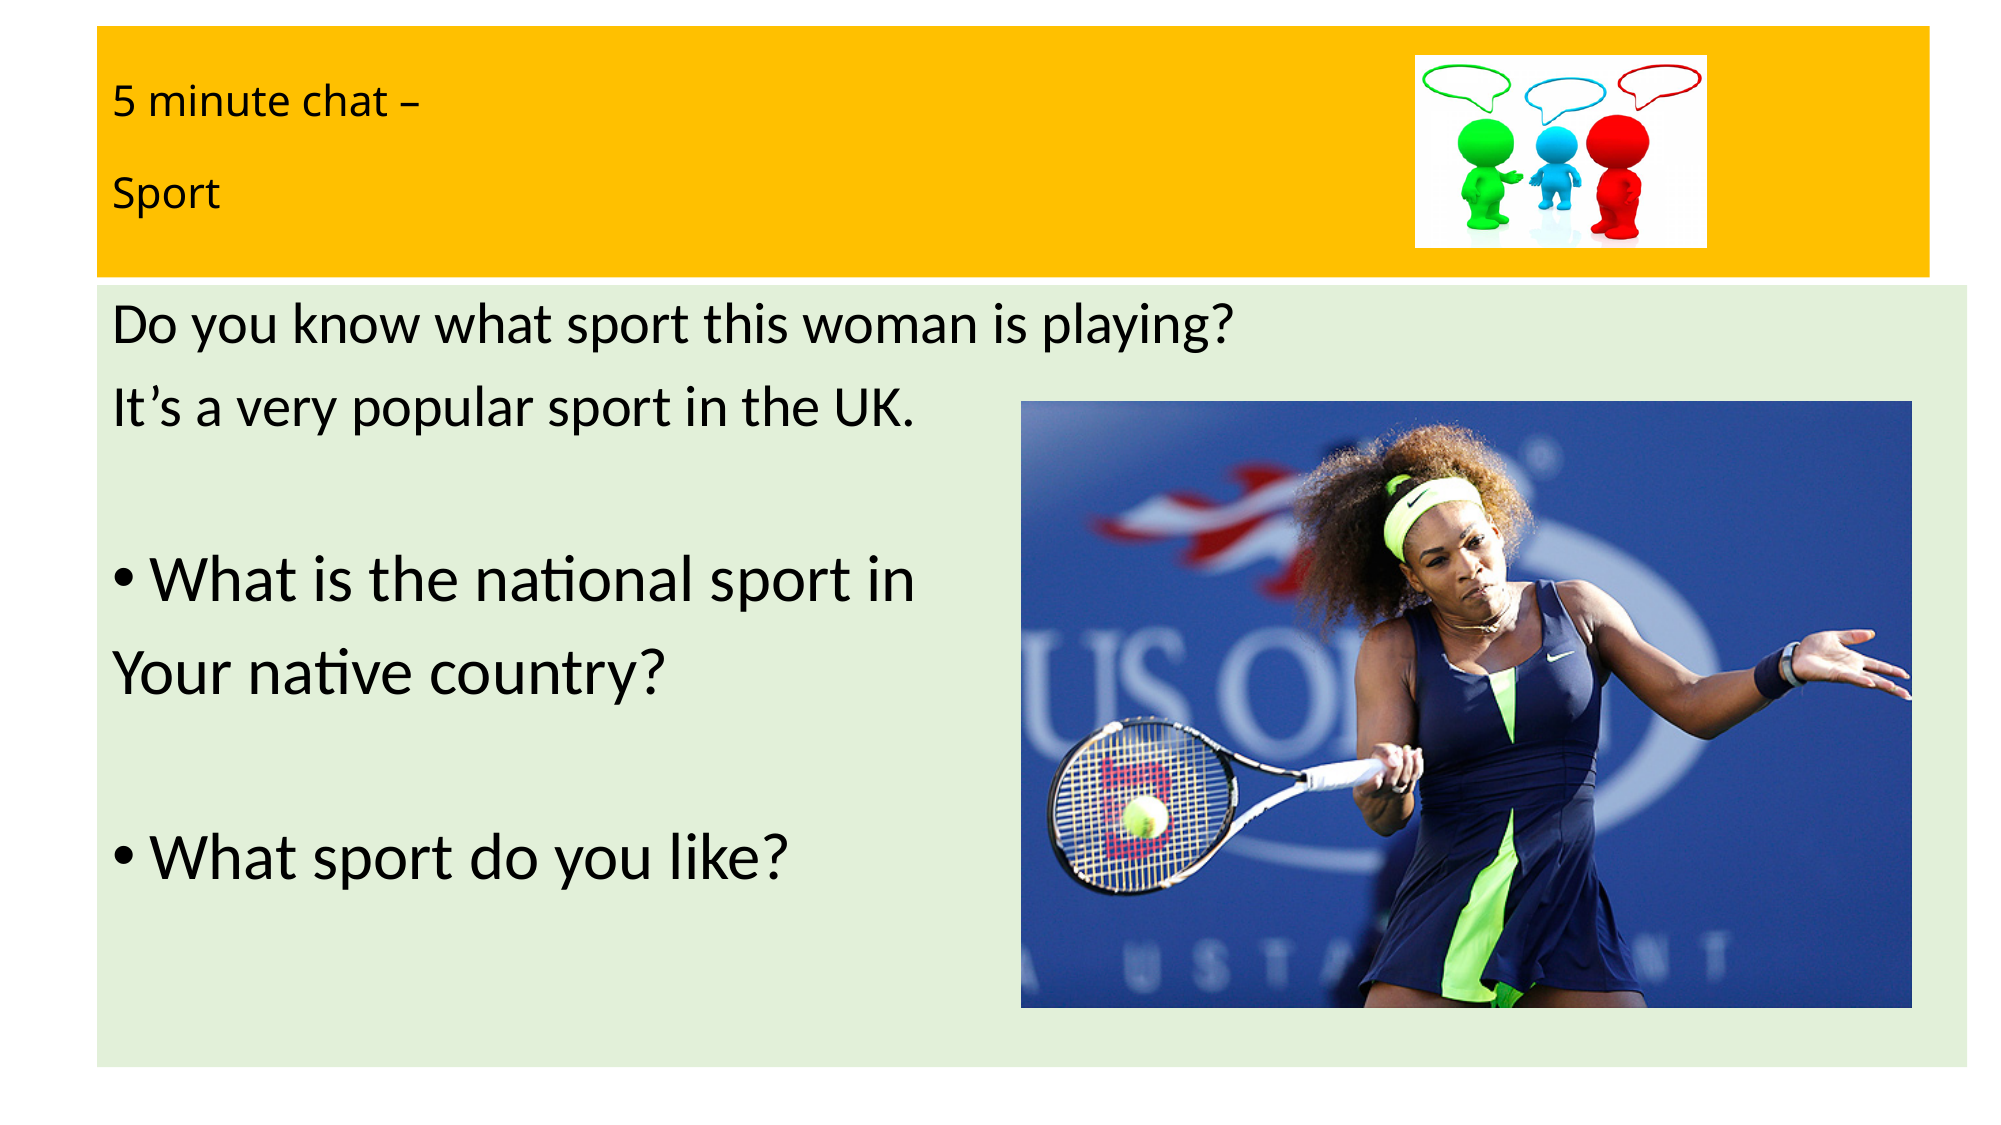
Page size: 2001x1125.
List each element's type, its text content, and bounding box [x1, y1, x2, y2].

picture [1020, 401, 1912, 1008]
picture [1415, 55, 1707, 248]
list Do you know what sport this woman is playing? It’s a very popular sport in the UK. What is the national sport in Your native country? What sport do you like? [97, 285, 1968, 1068]
picture [120, 505, 453, 706]
title 5 minute chat – Sport [97, 26, 1930, 278]
